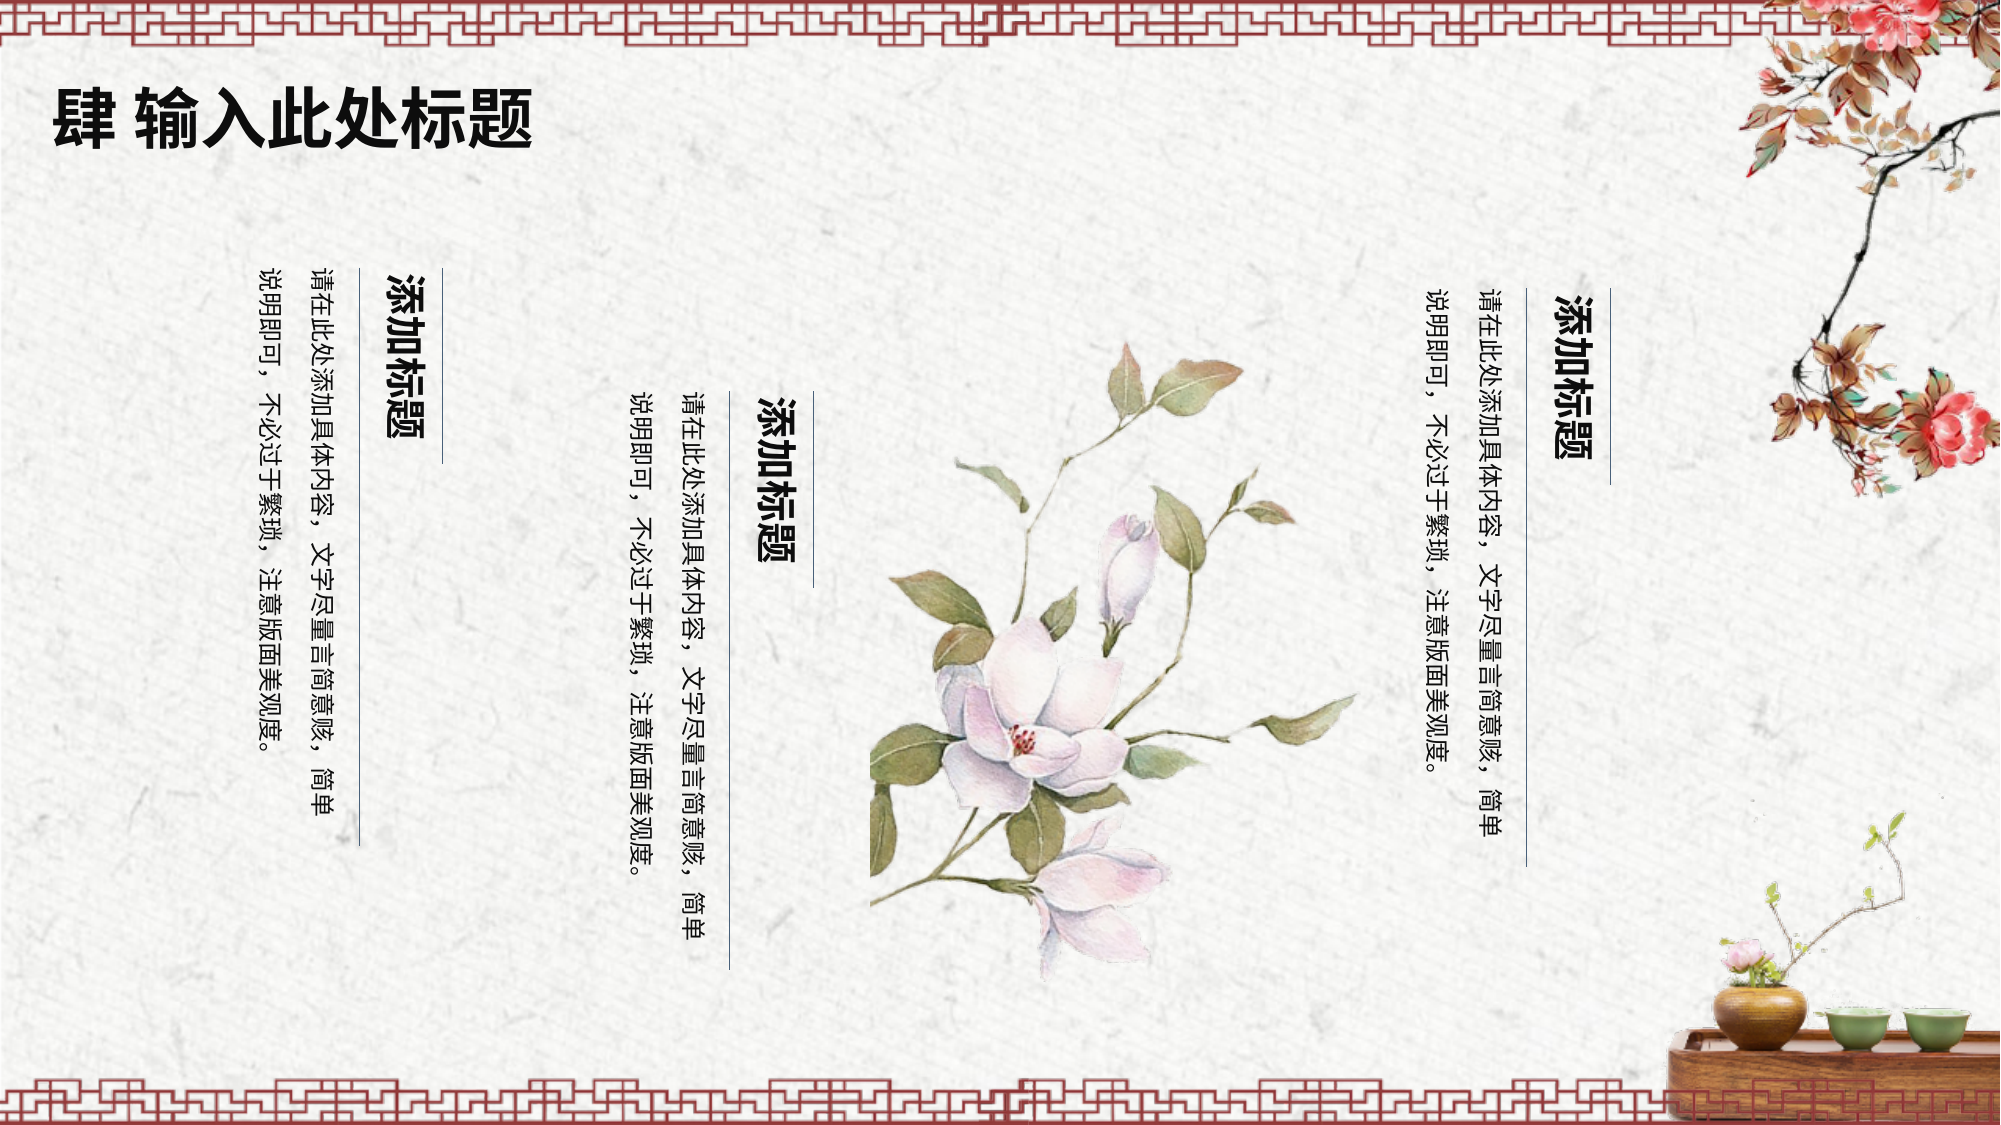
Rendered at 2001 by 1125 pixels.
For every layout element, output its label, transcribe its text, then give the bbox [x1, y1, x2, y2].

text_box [255, 258, 443, 847]
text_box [0, 0, 1646, 70]
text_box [626, 382, 814, 970]
picture [3, 0, 2000, 1056]
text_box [1422, 279, 1611, 868]
text_box 肆 输入此处标题 [36, 70, 437, 164]
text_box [0, 1056, 2000, 1125]
